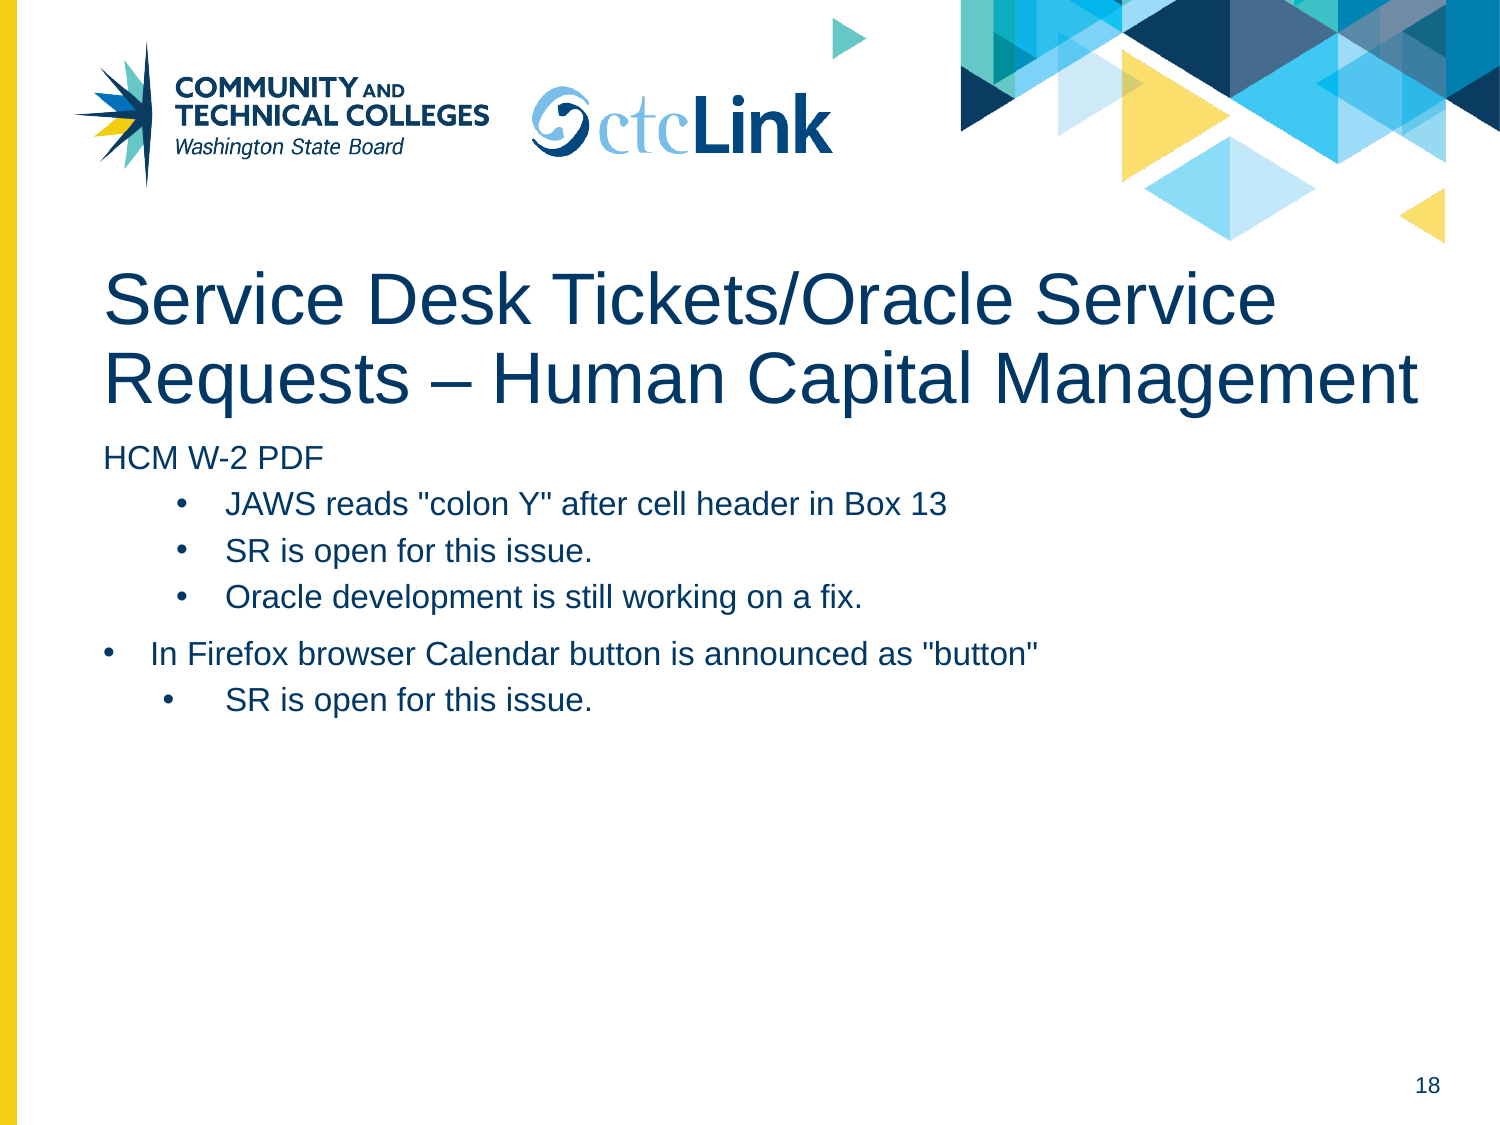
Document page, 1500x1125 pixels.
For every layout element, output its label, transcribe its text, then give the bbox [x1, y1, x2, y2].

list HCM W-2 PDF JAWS reads "colon Y" after cell header in Box 13 SR is open for this issue. Oracle development is still working on a fix. In Firefox browser Calendar button is announced as "button" SR is open for this issue. [88, 433, 1456, 1103]
slide_number 18 [1378, 1063, 1456, 1103]
title Service Desk Tickets/Oracle Service Requests – Human Capital Management [88, 254, 1456, 421]
picture [17, 0, 1500, 243]
